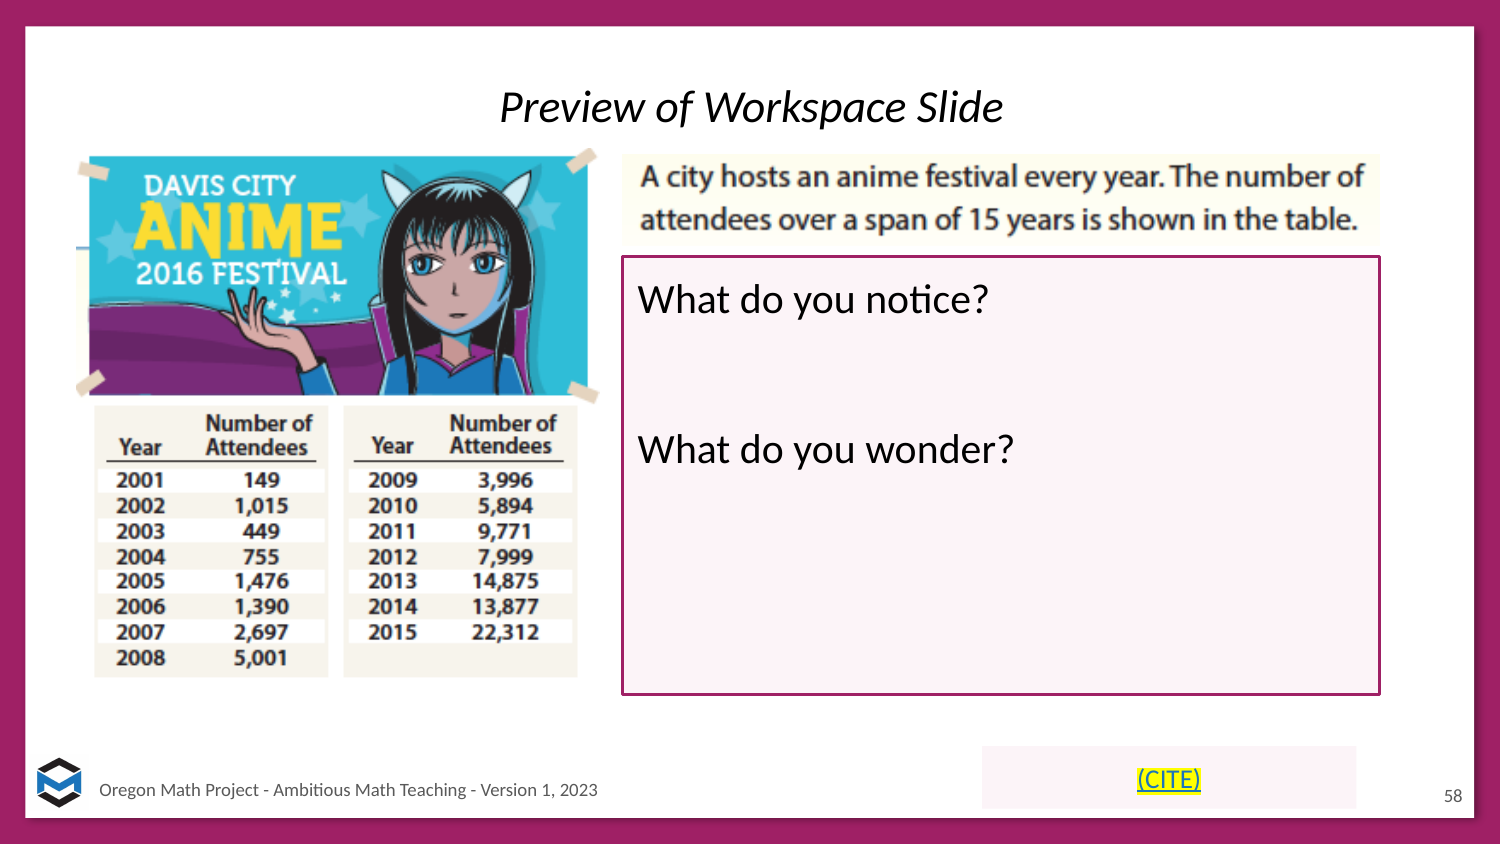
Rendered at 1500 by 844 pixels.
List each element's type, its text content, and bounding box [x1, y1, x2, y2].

text_box (CITE) [982, 746, 1357, 809]
text_box What do you notice? What do you wonder? [622, 256, 1380, 695]
title Preview of Workspace Slide [88, 56, 1416, 139]
picture [75, 148, 600, 693]
picture [29, 754, 89, 811]
slide_number 58 [1355, 772, 1475, 818]
picture [622, 154, 1380, 247]
